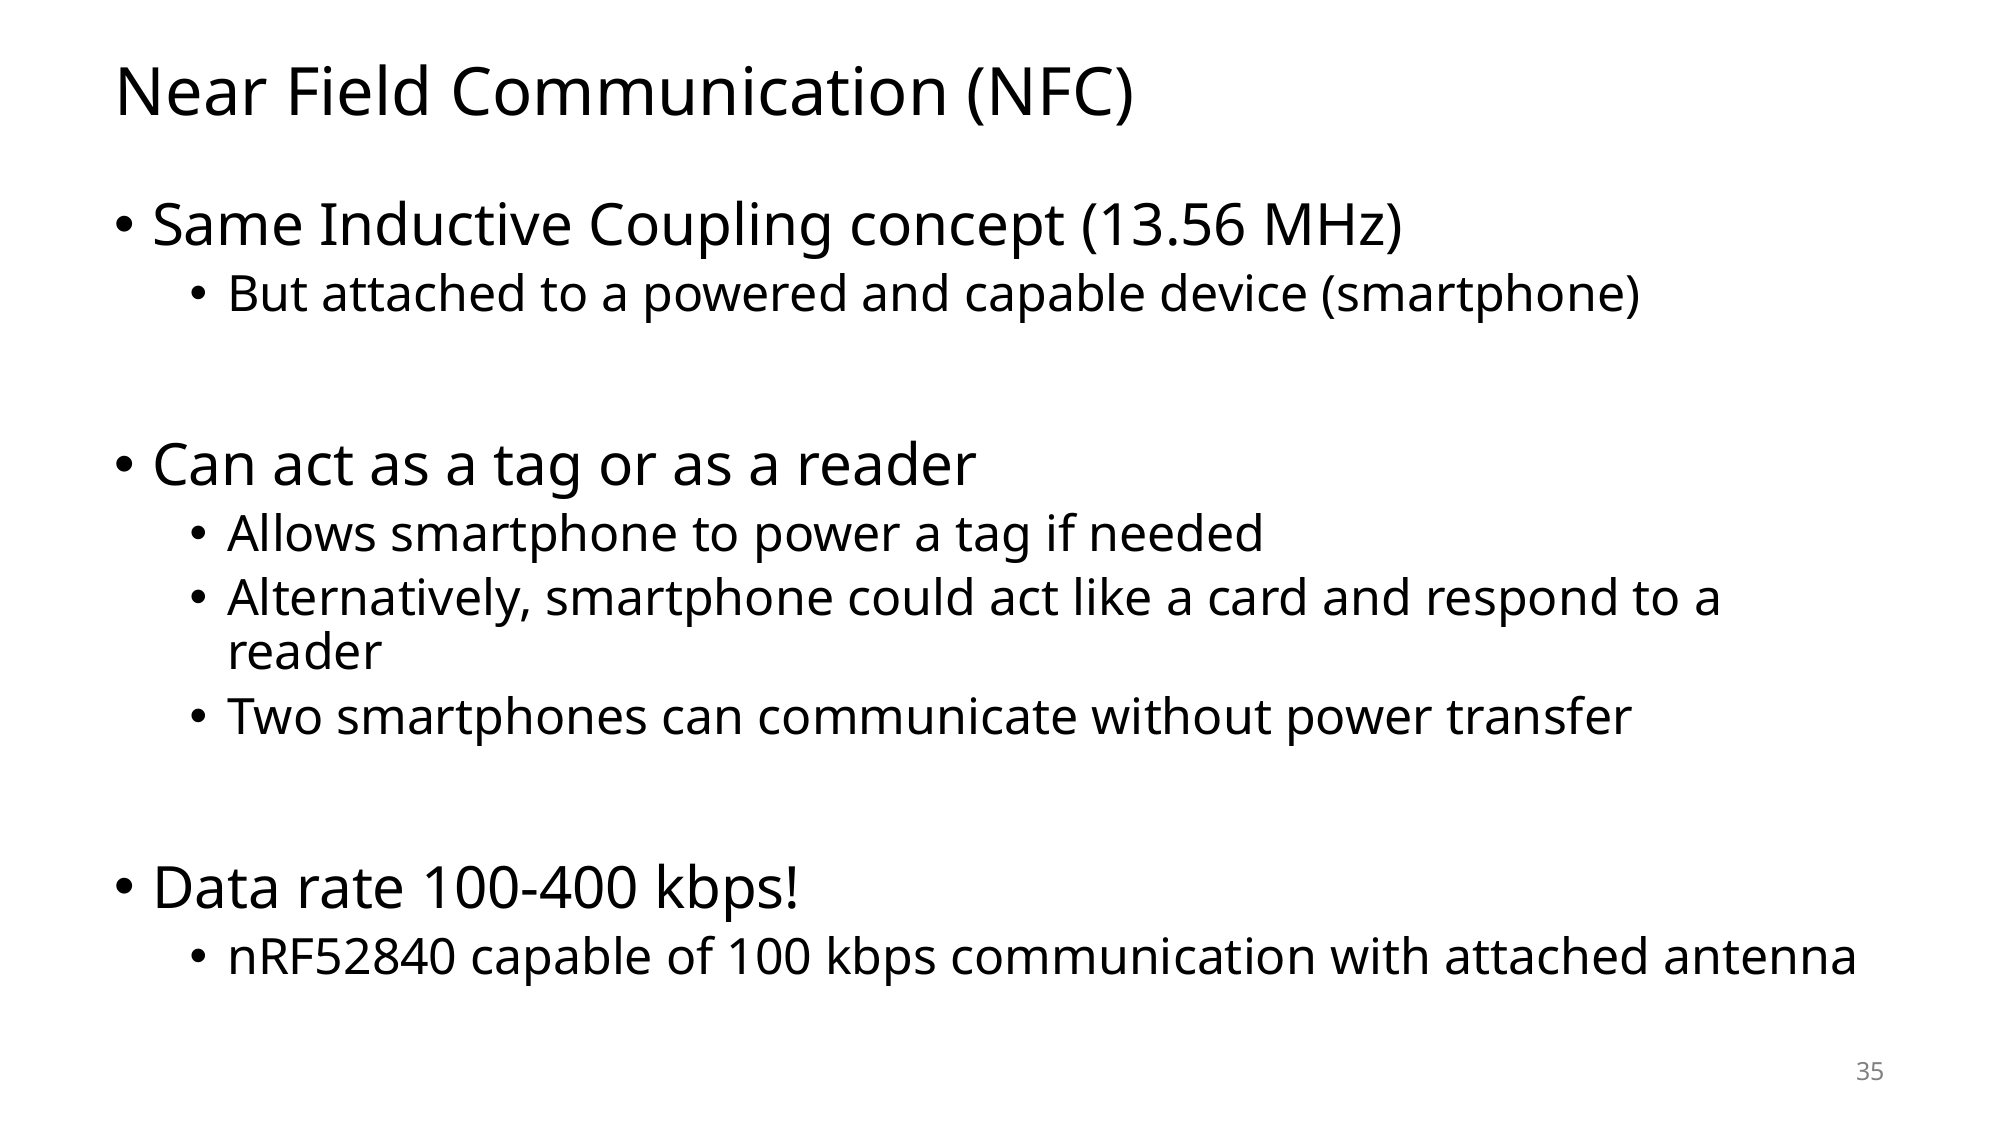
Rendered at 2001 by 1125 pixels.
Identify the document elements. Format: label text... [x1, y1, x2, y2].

slide_number 35 [1749, 1042, 1900, 1103]
title Near Field Communication (NFC) [99, 37, 1900, 150]
list Same Inductive Coupling concept (13.56 MHz) But attached to a powered and capable device (smartphone) Can act as a tag or as a reader Allows smartphone to power a tag if needed Alternatively, smartphone could act like a card and respond to a reader Two smartphones can communicate without power transfer Data rate 100-400 kbps! nRF52840 capable of 100 kbps communication with attached antenna [99, 187, 1900, 1013]
